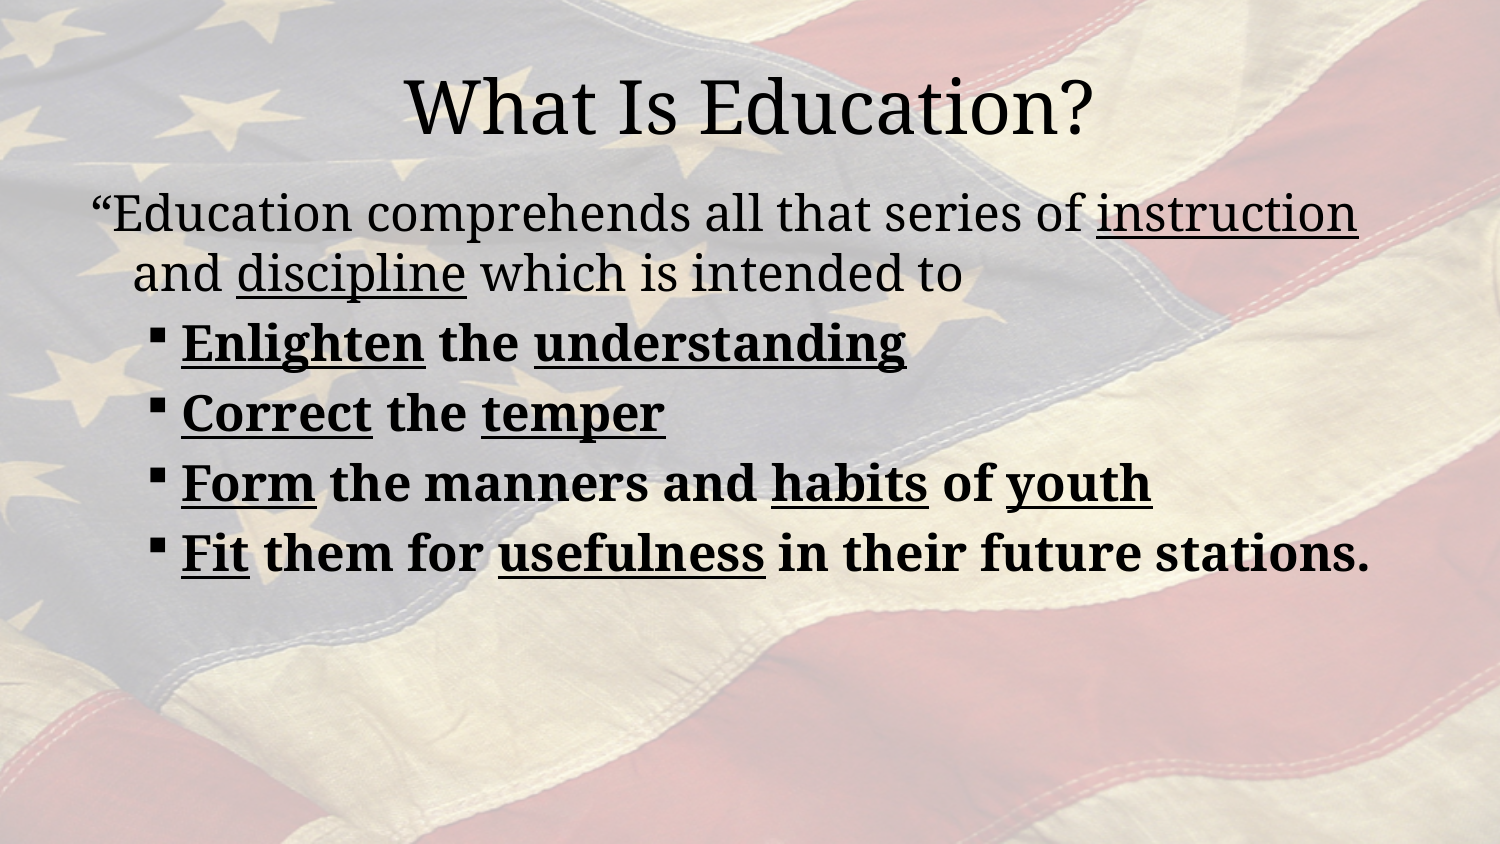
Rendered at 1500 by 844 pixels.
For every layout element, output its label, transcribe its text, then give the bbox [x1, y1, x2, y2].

title What Is Education? [75, 34, 1425, 174]
list “Education comprehends all that series of instruction and discipline which is intended to Enlighten the understanding Correct the temper Form the manners and habits of youth Fit them for usefulness in their future stations. [75, 174, 1425, 592]
